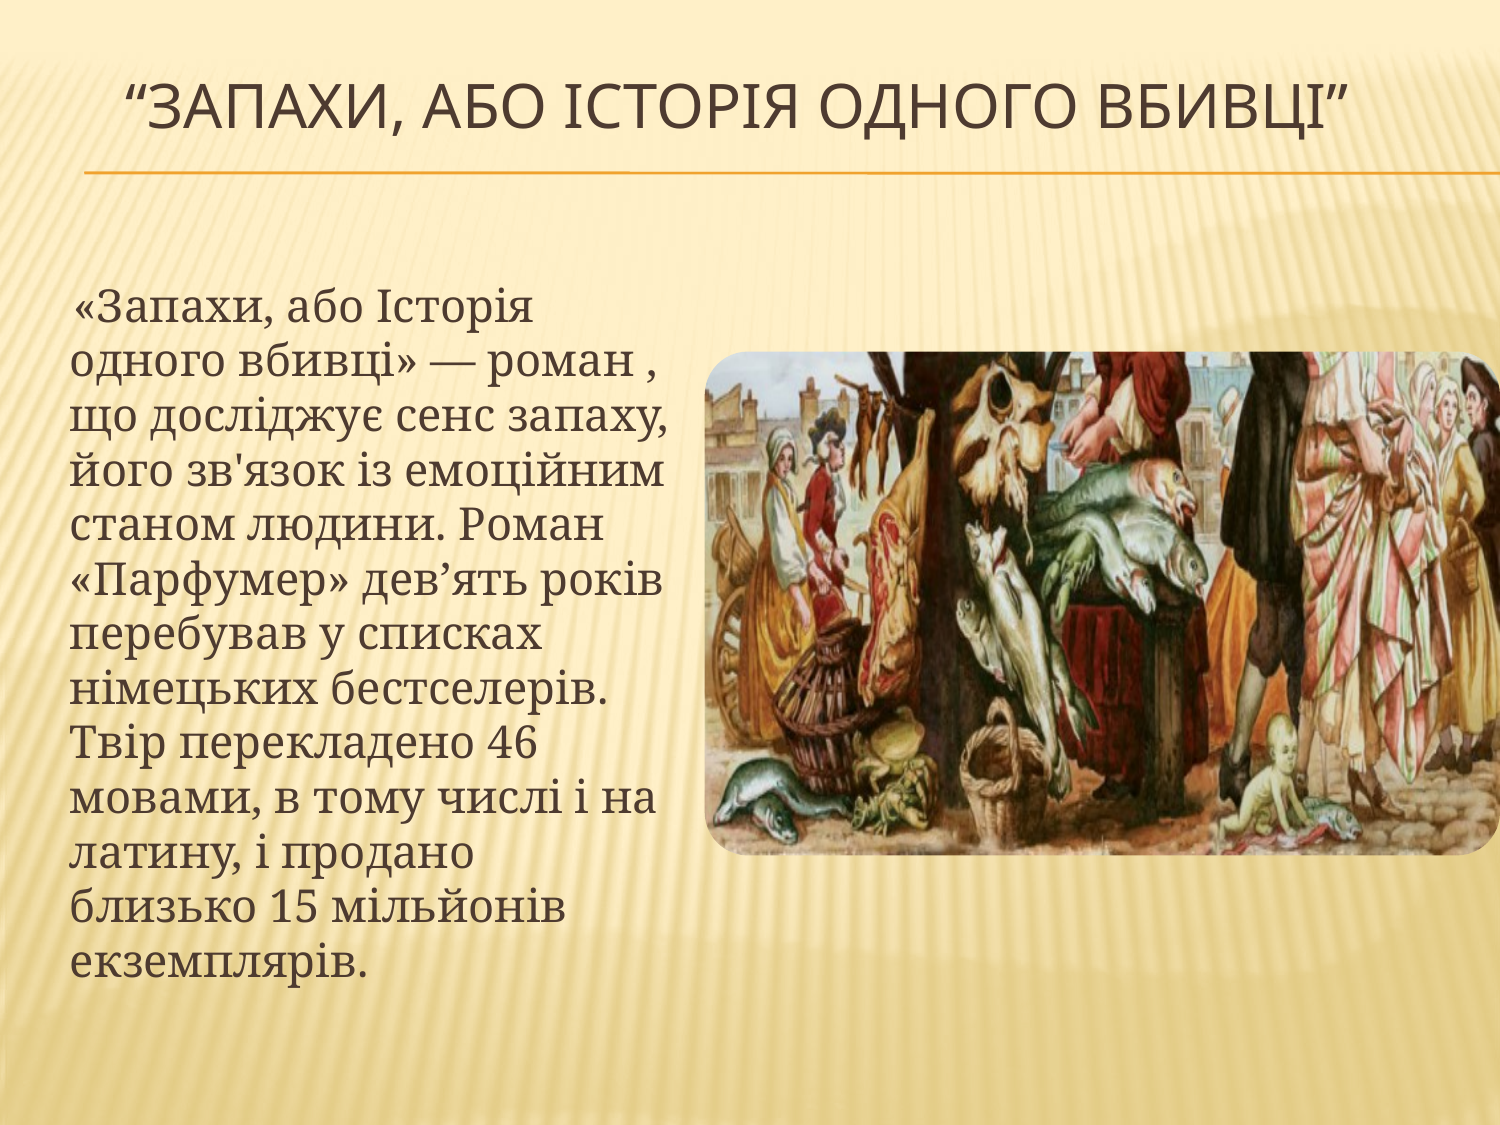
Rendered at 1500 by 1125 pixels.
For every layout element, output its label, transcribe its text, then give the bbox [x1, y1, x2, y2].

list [704, 351, 1500, 856]
title “Запахи, або історія одного вбивці” [46, 35, 1472, 174]
list «Запахи, або Історія одного вбивці» — роман , що досліджує сенс запаху, його зв'язок із емоційним станом людини. Роман «Парфумер» дев’ять років перебував у списках німецьких бестселерів. Твір перекладено 46 мовами, в тому числі і на латину, і продано близько 15 мільйонів екземплярів. [0, 269, 688, 1045]
